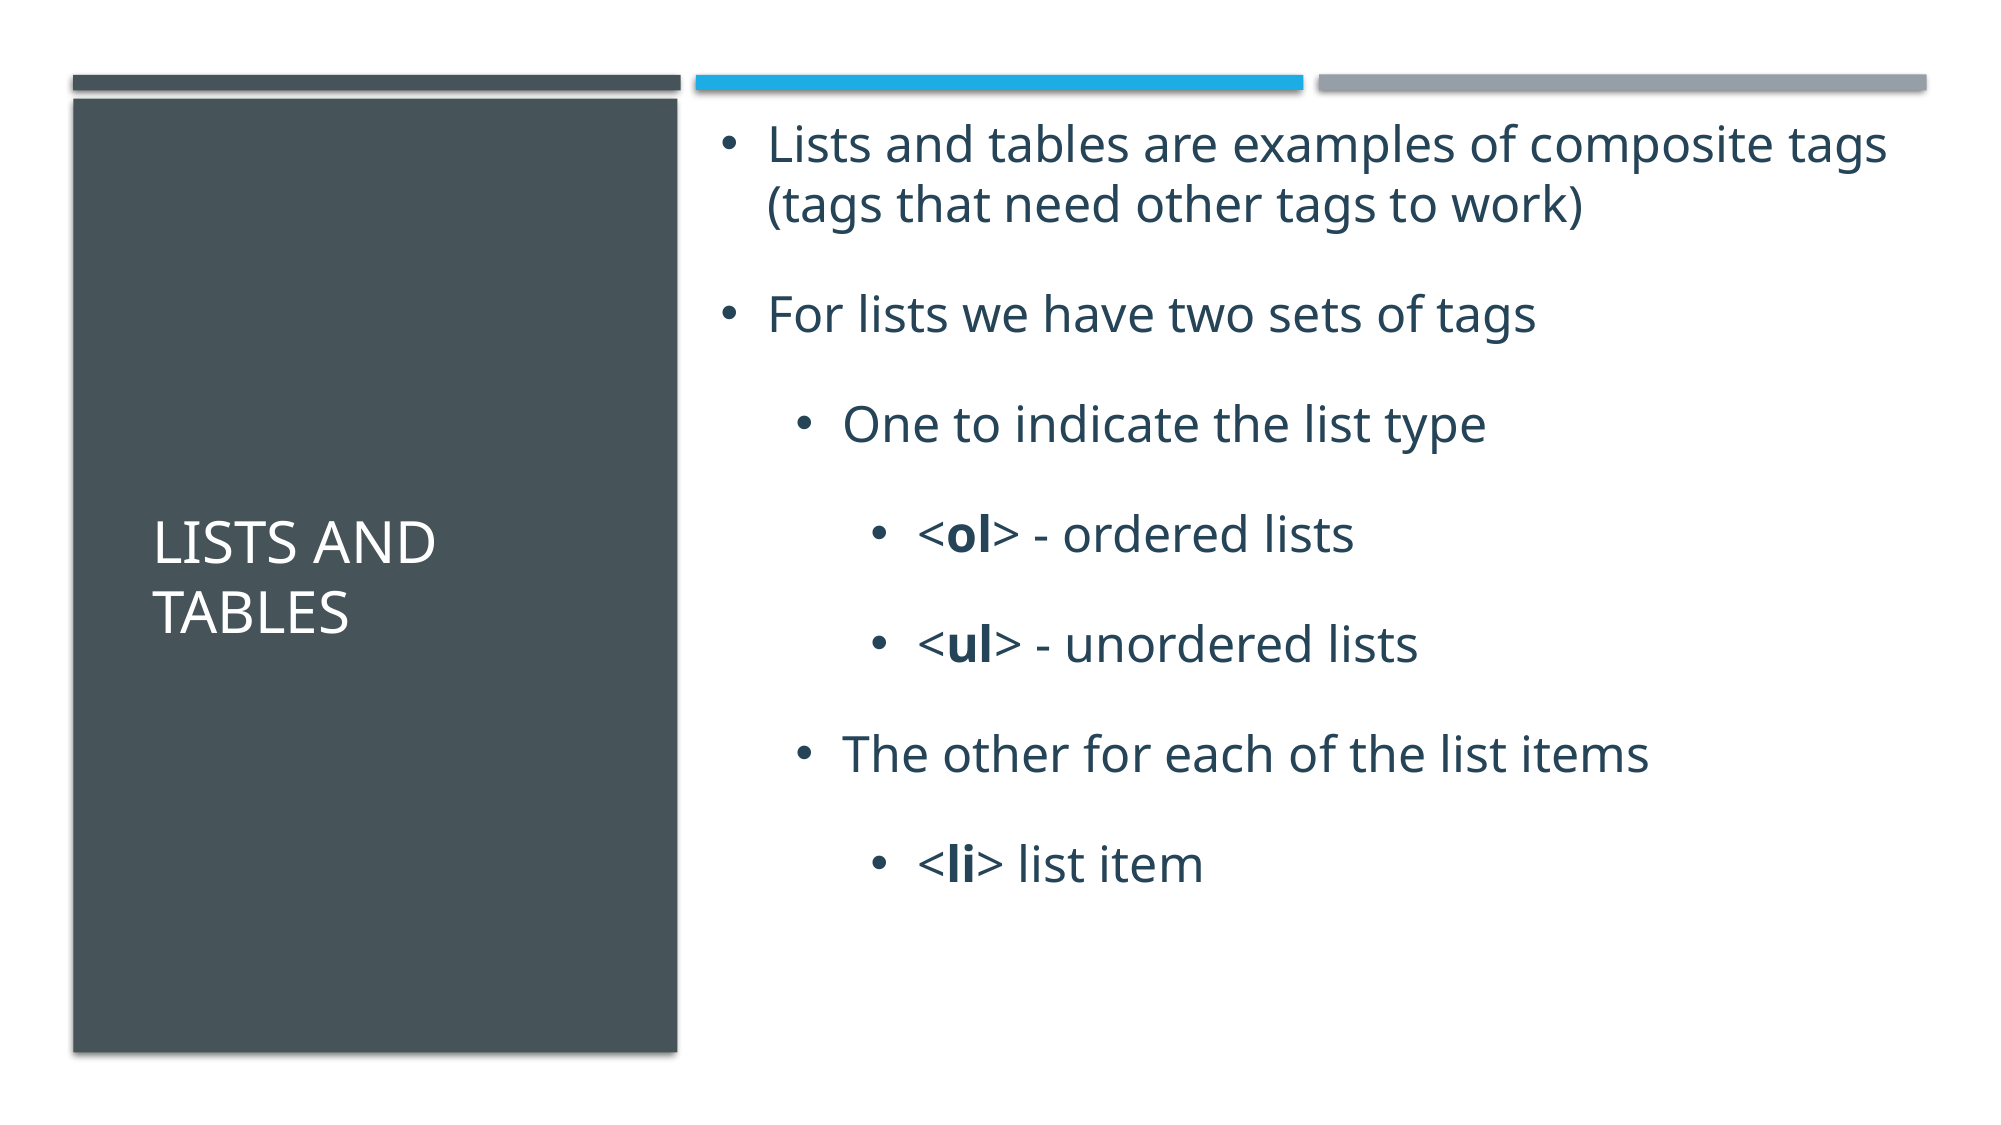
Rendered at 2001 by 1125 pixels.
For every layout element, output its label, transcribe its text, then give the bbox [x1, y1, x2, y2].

title Lists and tables [137, 434, 635, 717]
text_box Lists and tables are examples of composite tags (tags that need other tags to work) For lists we have two sets of tags One to indicate the list type <ol> - ordered lists <ul> - unordered lists The other for each of the list items <li> list item [705, 105, 1923, 995]
